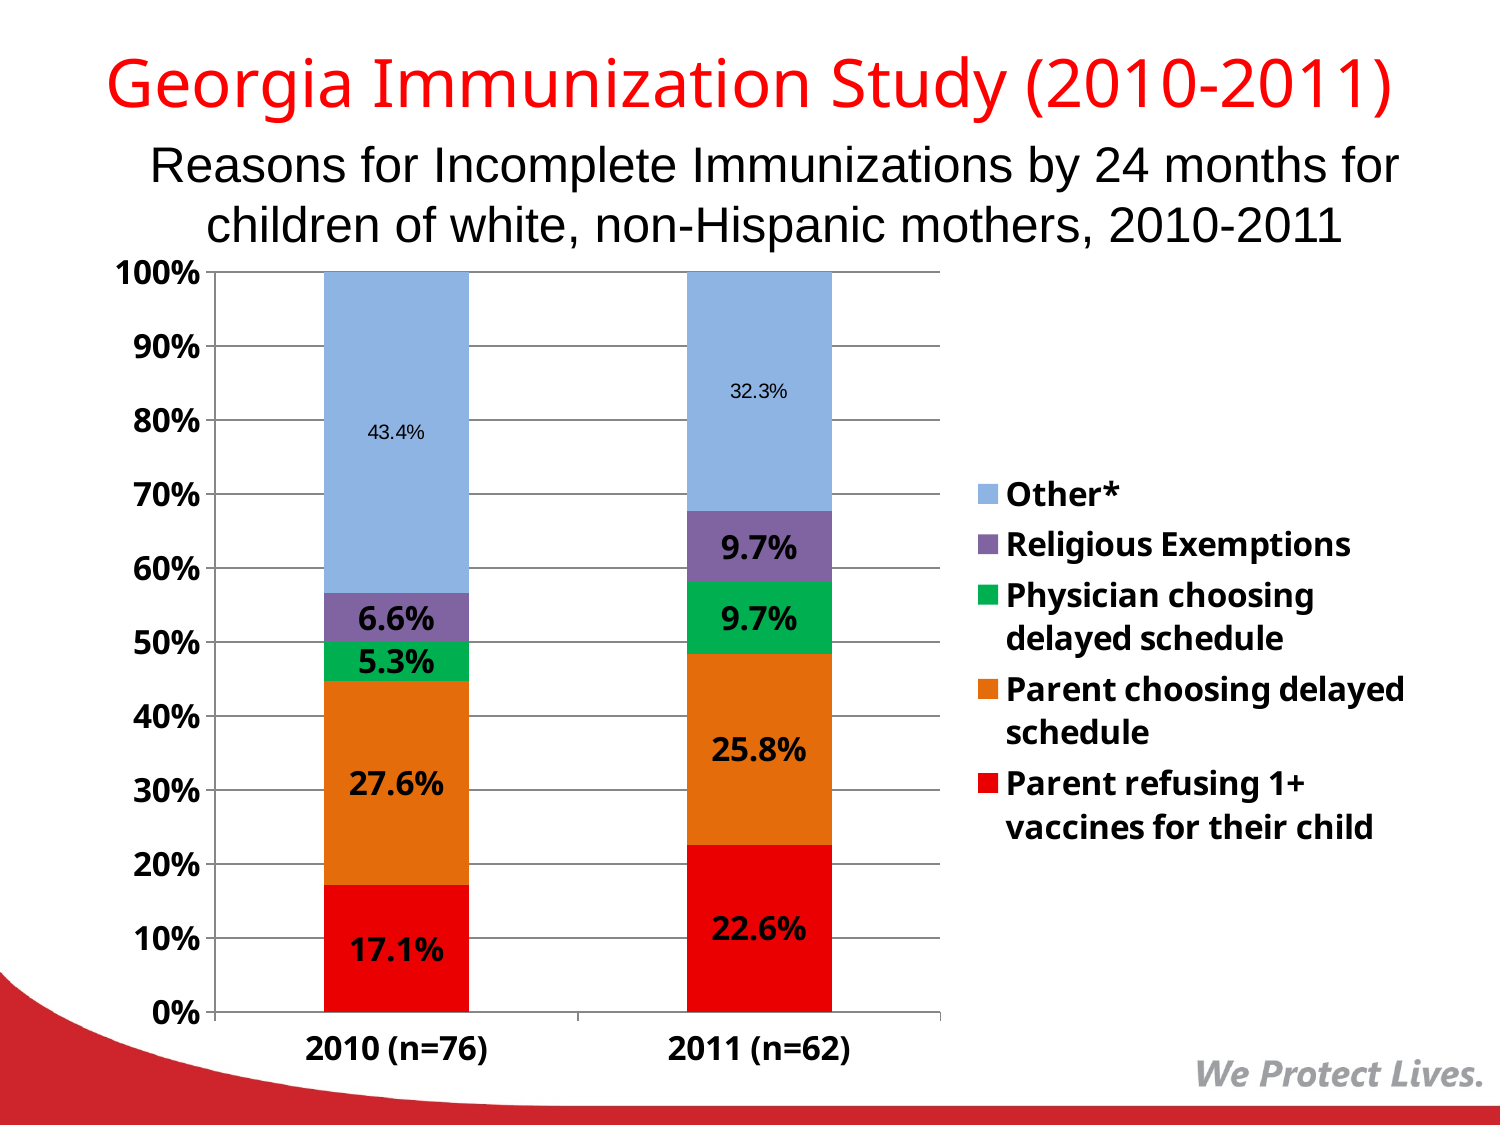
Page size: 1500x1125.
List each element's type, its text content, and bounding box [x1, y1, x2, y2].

text_box Georgia Immunization Study (2010-2011) [24, 0, 1475, 163]
text_box Reasons for Incomplete Immunizations by 24 months for children of white, non-Hispanic mothers, 2010-2011 [125, 124, 1425, 231]
chart [87, 233, 1430, 1088]
picture [0, 0, 1500, 1125]
